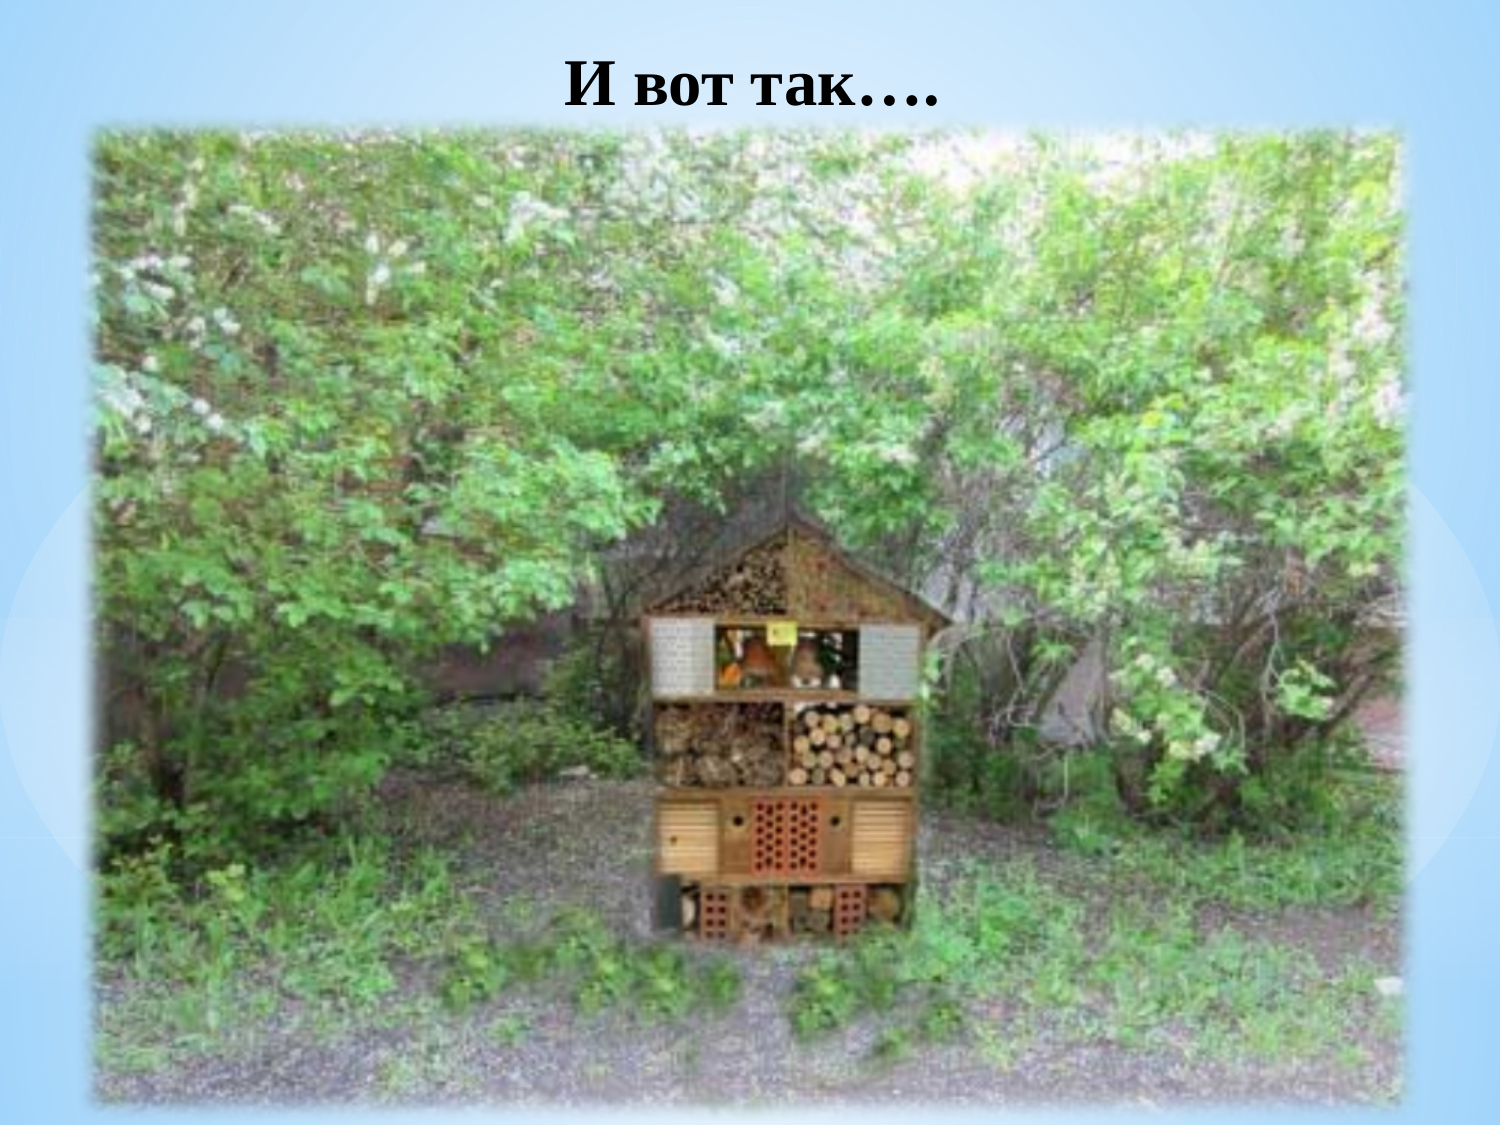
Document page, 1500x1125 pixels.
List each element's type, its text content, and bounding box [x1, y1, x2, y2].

title И вот так…. [218, 30, 1287, 112]
picture [76, 113, 1425, 1125]
